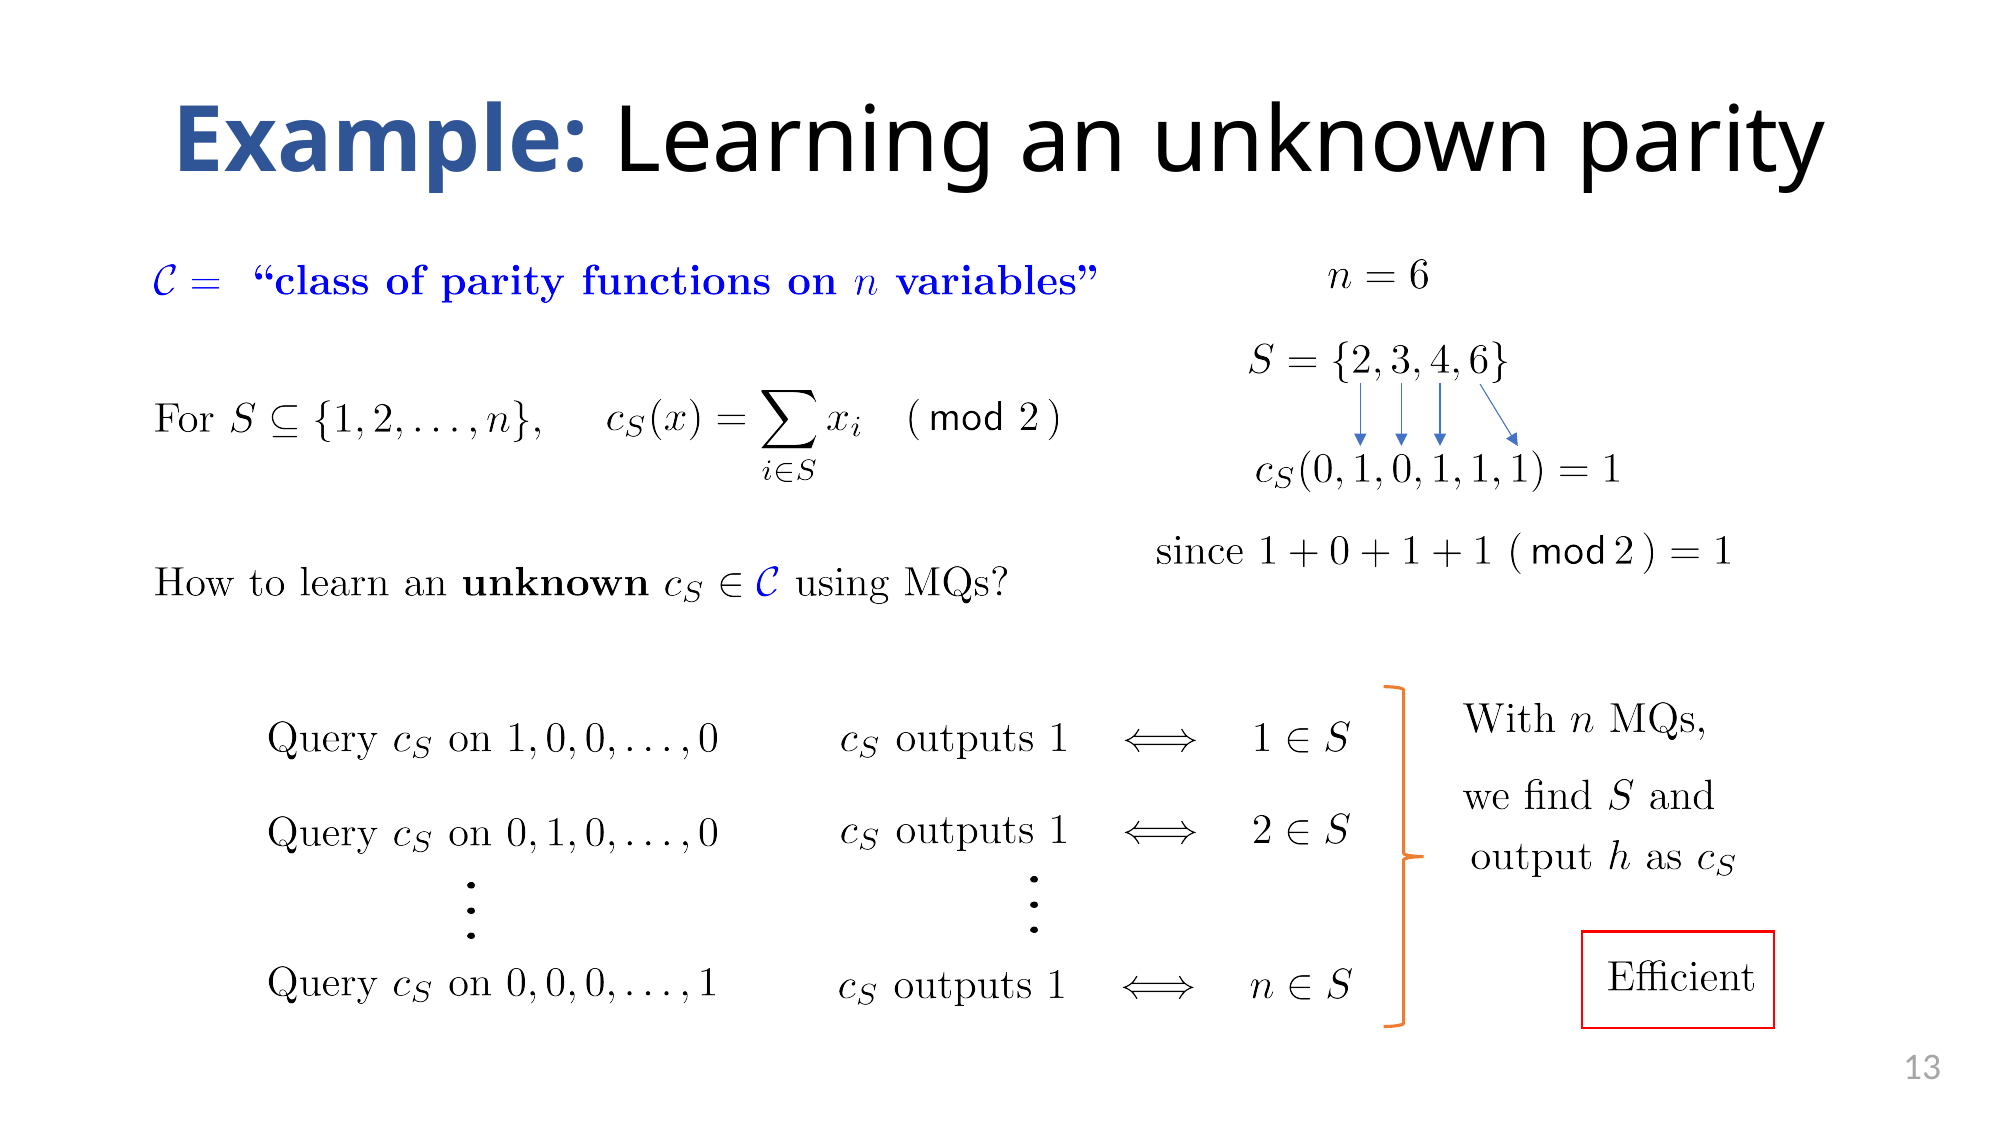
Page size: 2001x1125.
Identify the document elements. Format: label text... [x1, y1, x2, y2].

picture [154, 264, 1096, 303]
picture [268, 721, 717, 760]
picture [1463, 702, 1704, 740]
picture [841, 721, 1350, 759]
picture [1256, 450, 1619, 492]
picture [1463, 779, 1714, 810]
picture [1328, 259, 1428, 289]
text_box 13 [1888, 1034, 1987, 1095]
picture [1157, 532, 1730, 574]
title Example: Learning an unknown parity [137, 32, 1863, 251]
picture [267, 966, 715, 1005]
picture [155, 566, 1007, 604]
picture [841, 813, 1350, 852]
picture [155, 400, 540, 442]
picture [268, 816, 717, 854]
text_box [1581, 930, 1775, 1029]
picture [466, 882, 475, 939]
picture [1607, 960, 1754, 991]
picture [607, 390, 1058, 482]
text_box [1383, 685, 1424, 1029]
picture [1249, 341, 1508, 383]
picture [1029, 876, 1038, 933]
picture [1471, 840, 1735, 877]
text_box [1480, 384, 1518, 447]
picture [839, 968, 1352, 1006]
